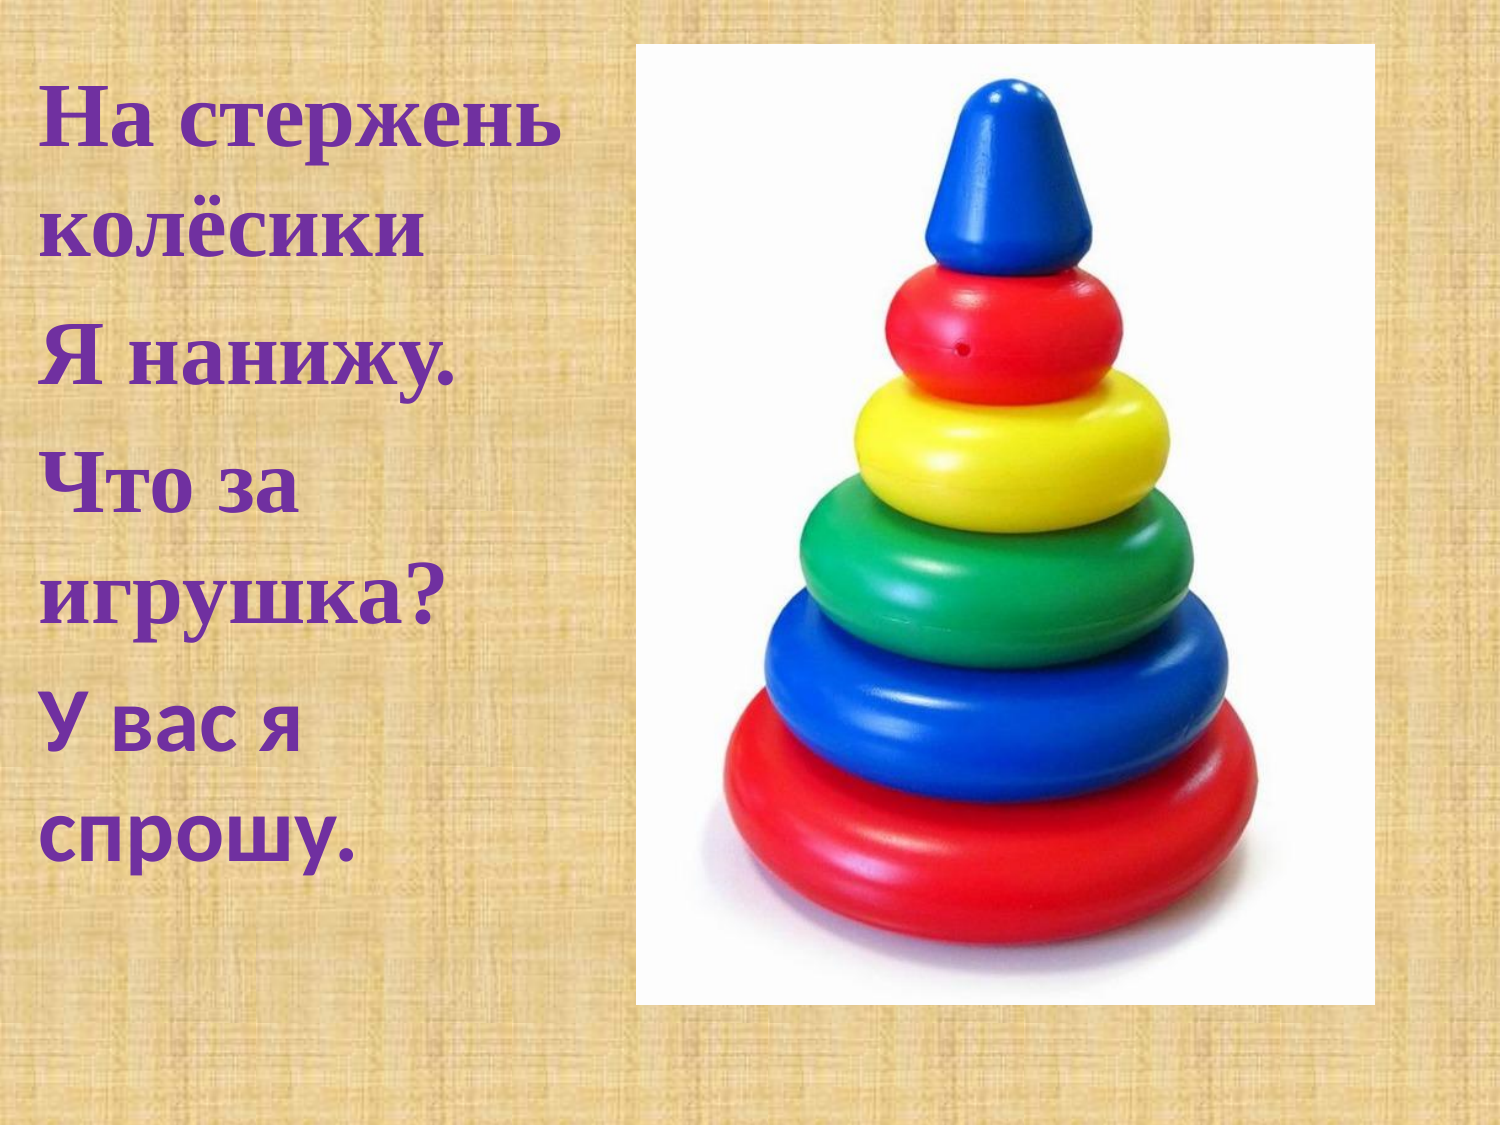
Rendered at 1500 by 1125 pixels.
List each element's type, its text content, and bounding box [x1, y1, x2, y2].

list На стержень колёсики Я нанижу. Что за игрушка? У вас я спрошу. [23, 46, 622, 1005]
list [636, 44, 1375, 1006]
picture [0, 0, 1500, 1125]
